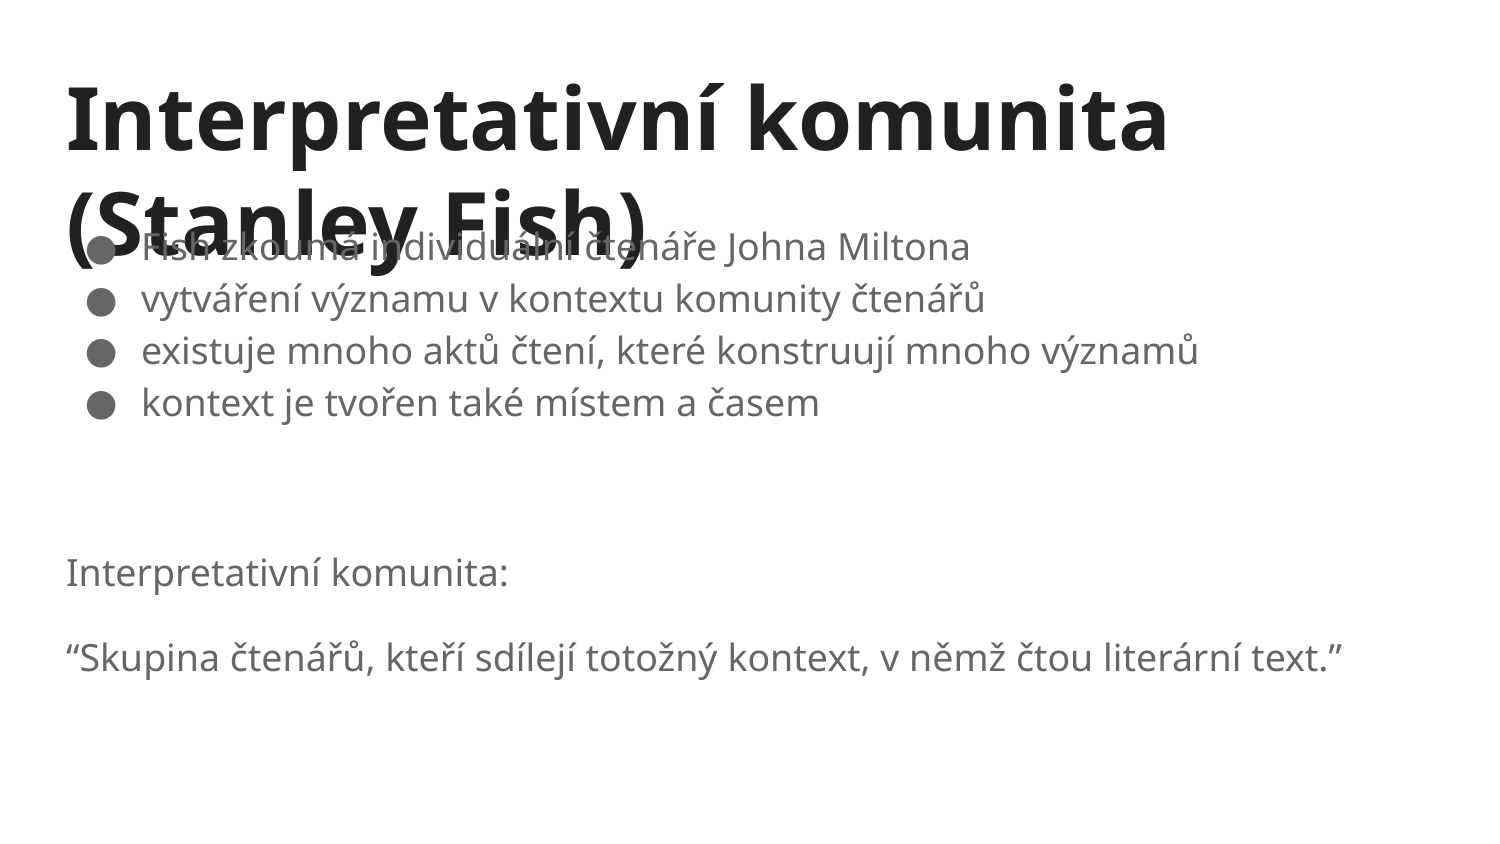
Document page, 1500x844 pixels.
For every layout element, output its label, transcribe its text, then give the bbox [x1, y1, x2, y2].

list Fish zkoumá individuální čtenáře Johna Miltona vytváření významu v kontextu komunity čtenářů existuje mnoho aktů čtení, které konstruují mnoho významů kontext je tvořen také místem a časem Interpretativní komunita: “Skupina čtenářů, kteří sdílejí totožný kontext, v němž čtou literární text.” [51, 201, 1449, 750]
title Interpretativní komunita (Stanley Fish) [51, 48, 1449, 180]
